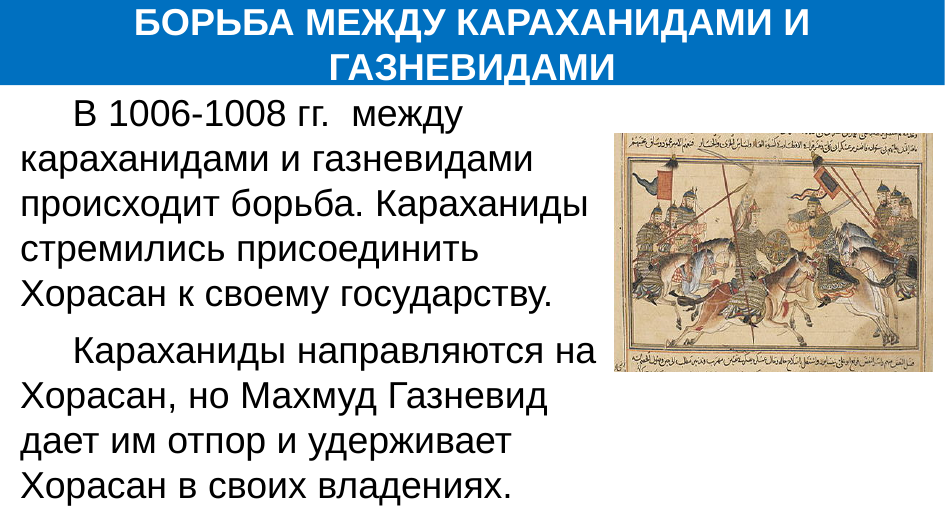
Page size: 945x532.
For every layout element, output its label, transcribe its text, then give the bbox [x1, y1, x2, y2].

text_box [236, 133, 611, 176]
picture [613, 132, 934, 373]
title БОРЬБА МЕЖДУ КАРАХАНИДАМИ И ГАЗНЕВИДАМИ [0, 0, 945, 86]
list В 1006-1008 гг. между караханидами и газневидами происходит борьба. Караханиды стремились присоединить Хорасан к своему государству. Караханиды направляются на Хорасан, но Махмуд Газневид дает им отпор и удерживает Хорасан в своих владениях. [11, 85, 615, 514]
